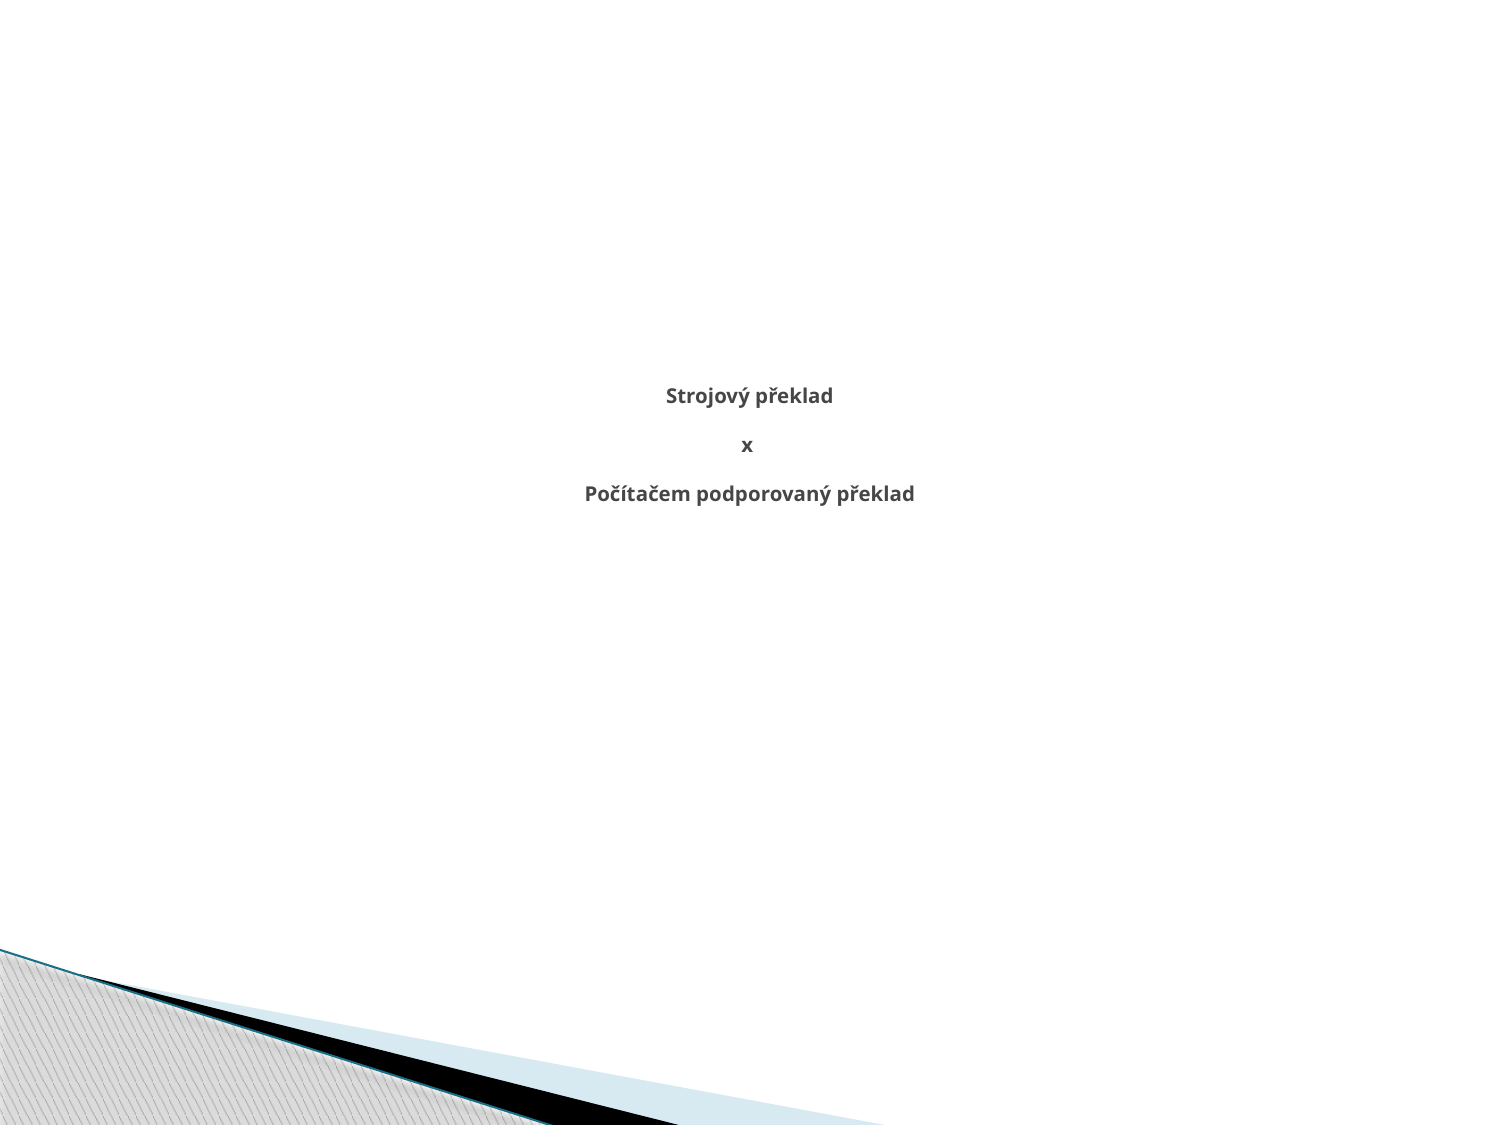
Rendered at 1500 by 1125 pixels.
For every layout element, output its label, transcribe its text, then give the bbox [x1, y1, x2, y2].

title Strojový překlad x Počítačem podporovaný překlad [75, 326, 1425, 514]
